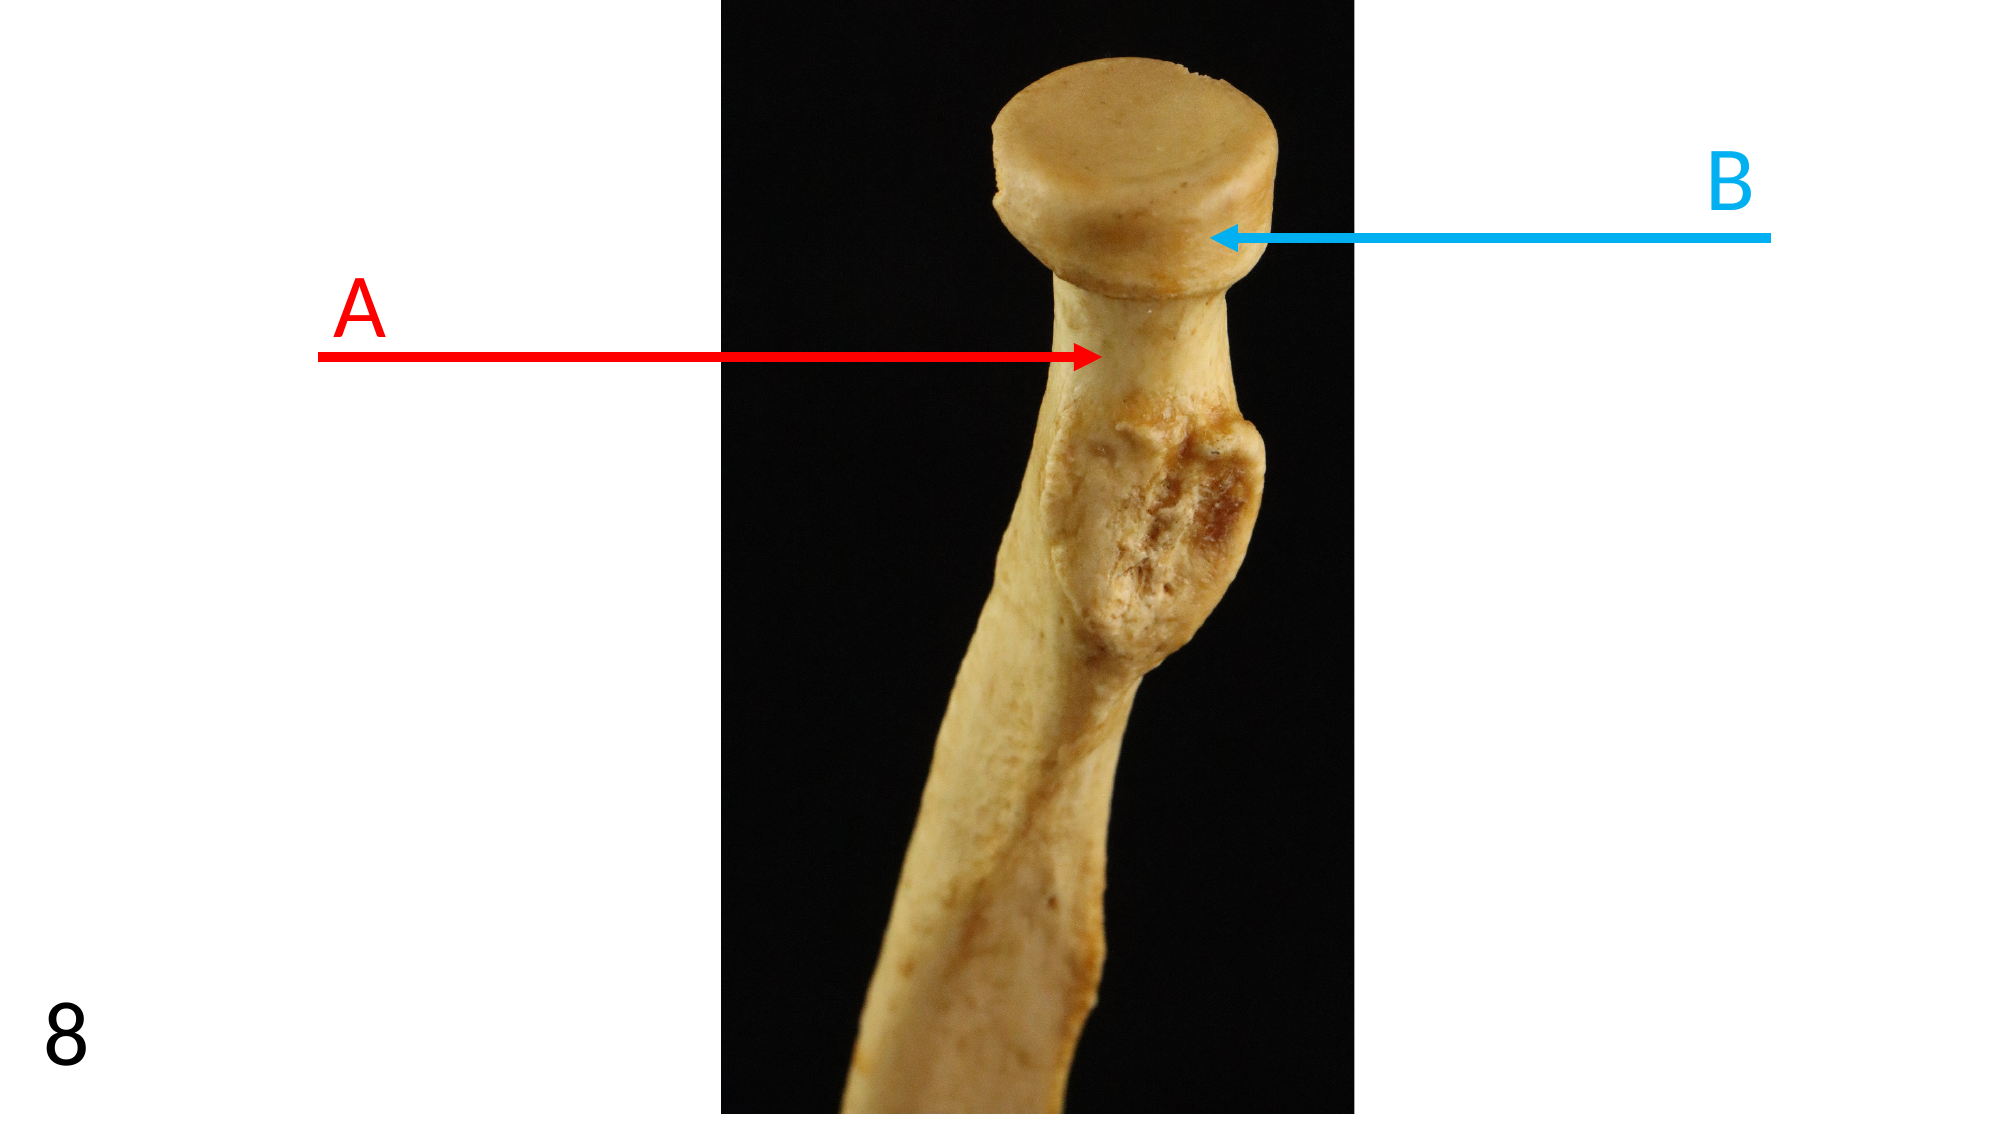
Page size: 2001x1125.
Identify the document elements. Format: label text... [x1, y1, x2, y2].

picture [721, 0, 1355, 1114]
text_box B [1690, 111, 1771, 237]
text_box A [318, 358, 402, 363]
text_box A [318, 237, 402, 356]
text_box 8 [29, 966, 106, 1092]
